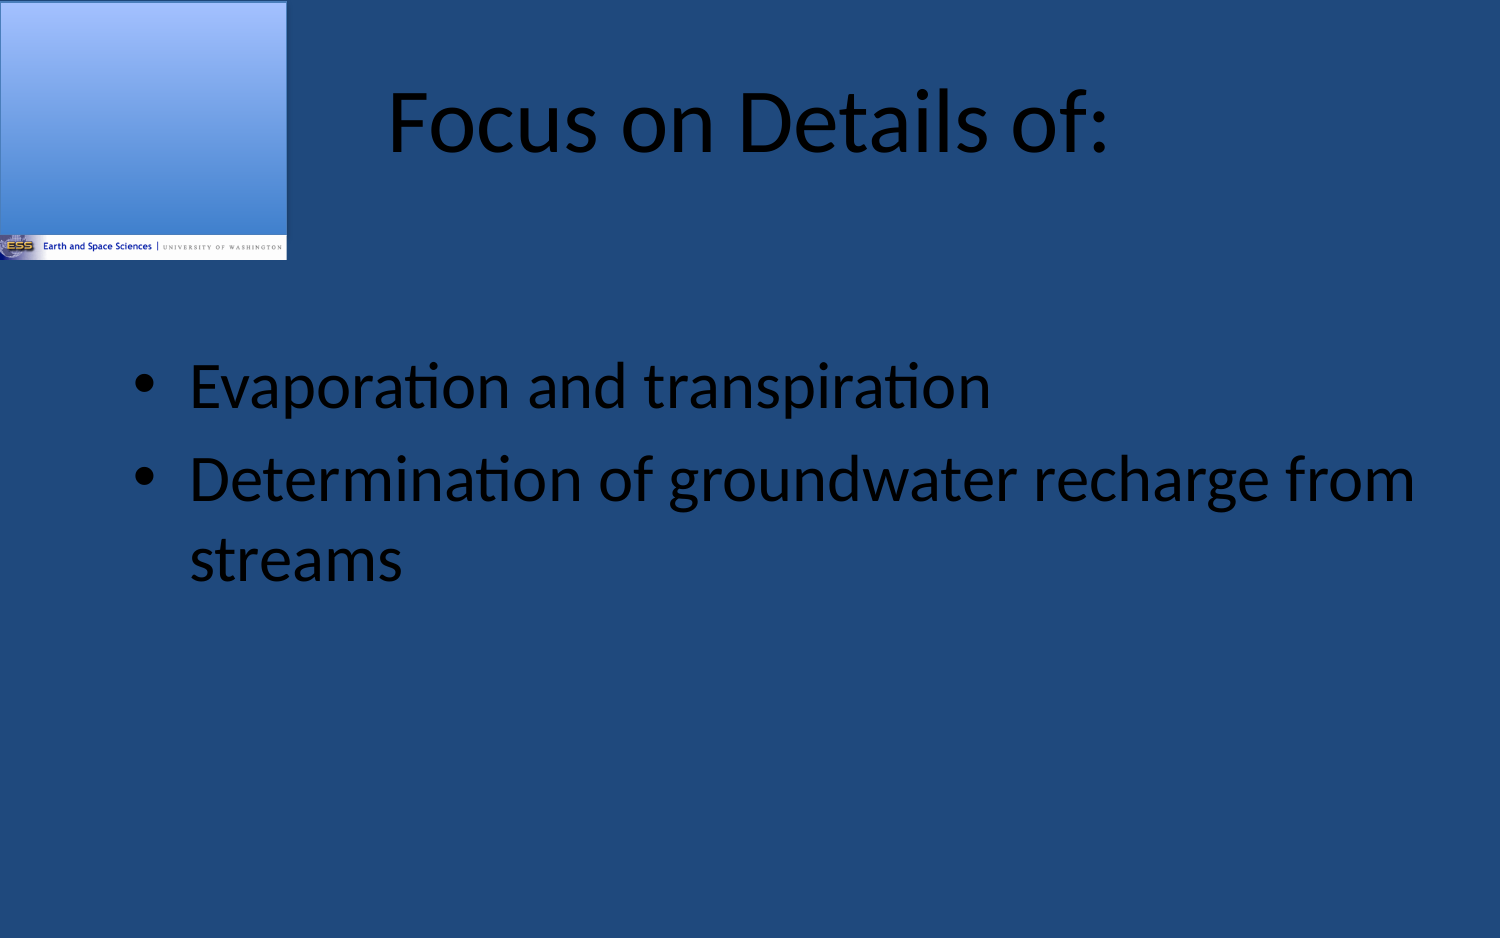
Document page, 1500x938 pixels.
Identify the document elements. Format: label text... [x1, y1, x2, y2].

title Focus on Details of: [291, 37, 1425, 194]
list Evaporation and transpiration Determination of groundwater recharge from streams [117, 334, 1468, 938]
picture [0, 234, 287, 260]
text_box [0, 1, 287, 234]
